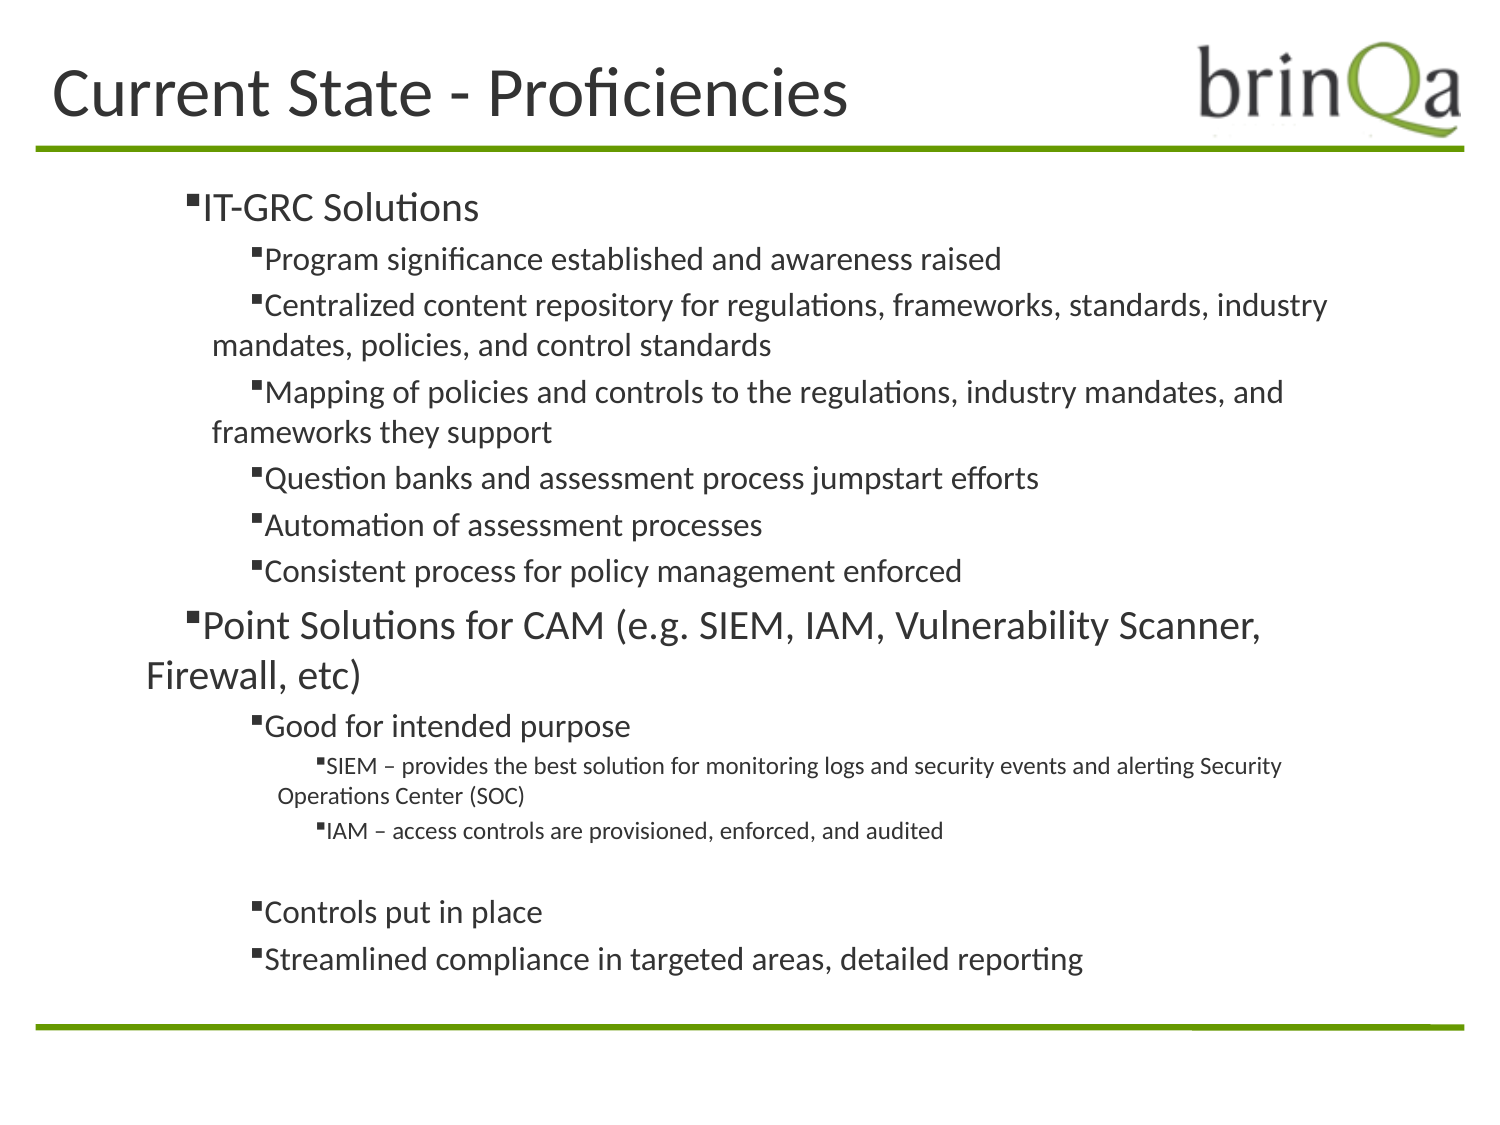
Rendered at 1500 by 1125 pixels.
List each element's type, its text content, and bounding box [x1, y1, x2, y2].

picture [1195, 31, 1461, 144]
title Current State - Proficiencies [37, 31, 1153, 144]
list IT-GRC Solutions Program significance established and awareness raised Centralized content repository for regulations, frameworks, standards, industry mandates, policies, and control standards Mapping of policies and controls to the regulations, industry mandates, and frameworks they support Question banks and assessment process jumpstart efforts Automation of assessment processes Consistent process for policy management enforced Point Solutions for CAM (e.g. SIEM, IAM, Vulnerability Scanner, Firewall, etc) Good for intended purpose SIEM – provides the best solution for monitoring logs and security events and alerting Security Operations Center (SOC) IAM – access controls are provisioned, enforced, and audited Controls put in place Streamlined compliance in targeted areas, detailed reporting [74, 172, 1363, 1125]
